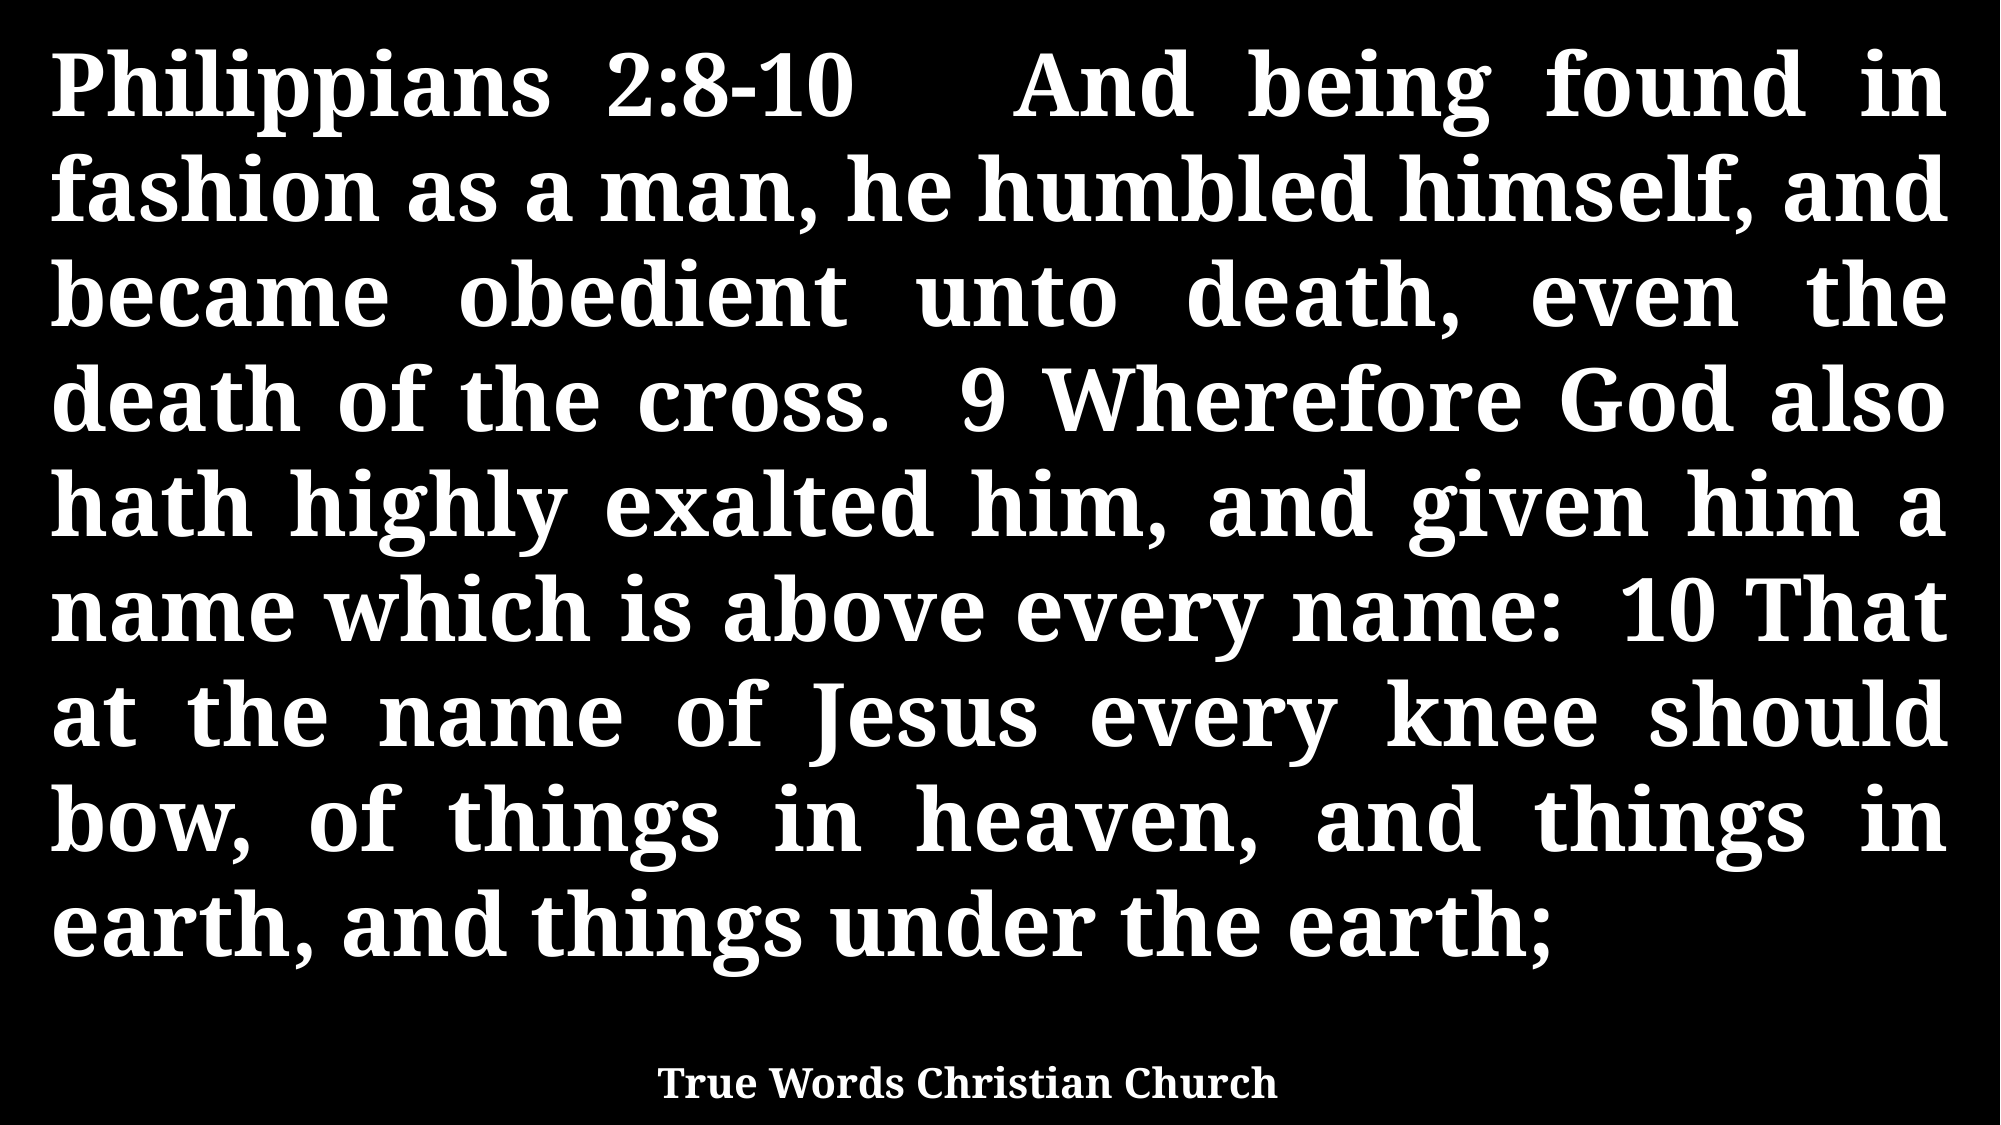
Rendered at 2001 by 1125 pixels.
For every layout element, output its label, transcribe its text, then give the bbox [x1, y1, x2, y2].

text_box True Words Christian Church [642, 1049, 1294, 1114]
text_box Philippians 2:8-10 And being found in fashion as a man, he humbled himself, and became obedient unto death, even the death of the cross. 9 Wherefore God also hath highly exalted him, and given him a name which is above every name: 10 That at the name of Jesus every knee should bow, of things in heaven, and things in earth, and things under the earth; [35, 21, 1965, 981]
